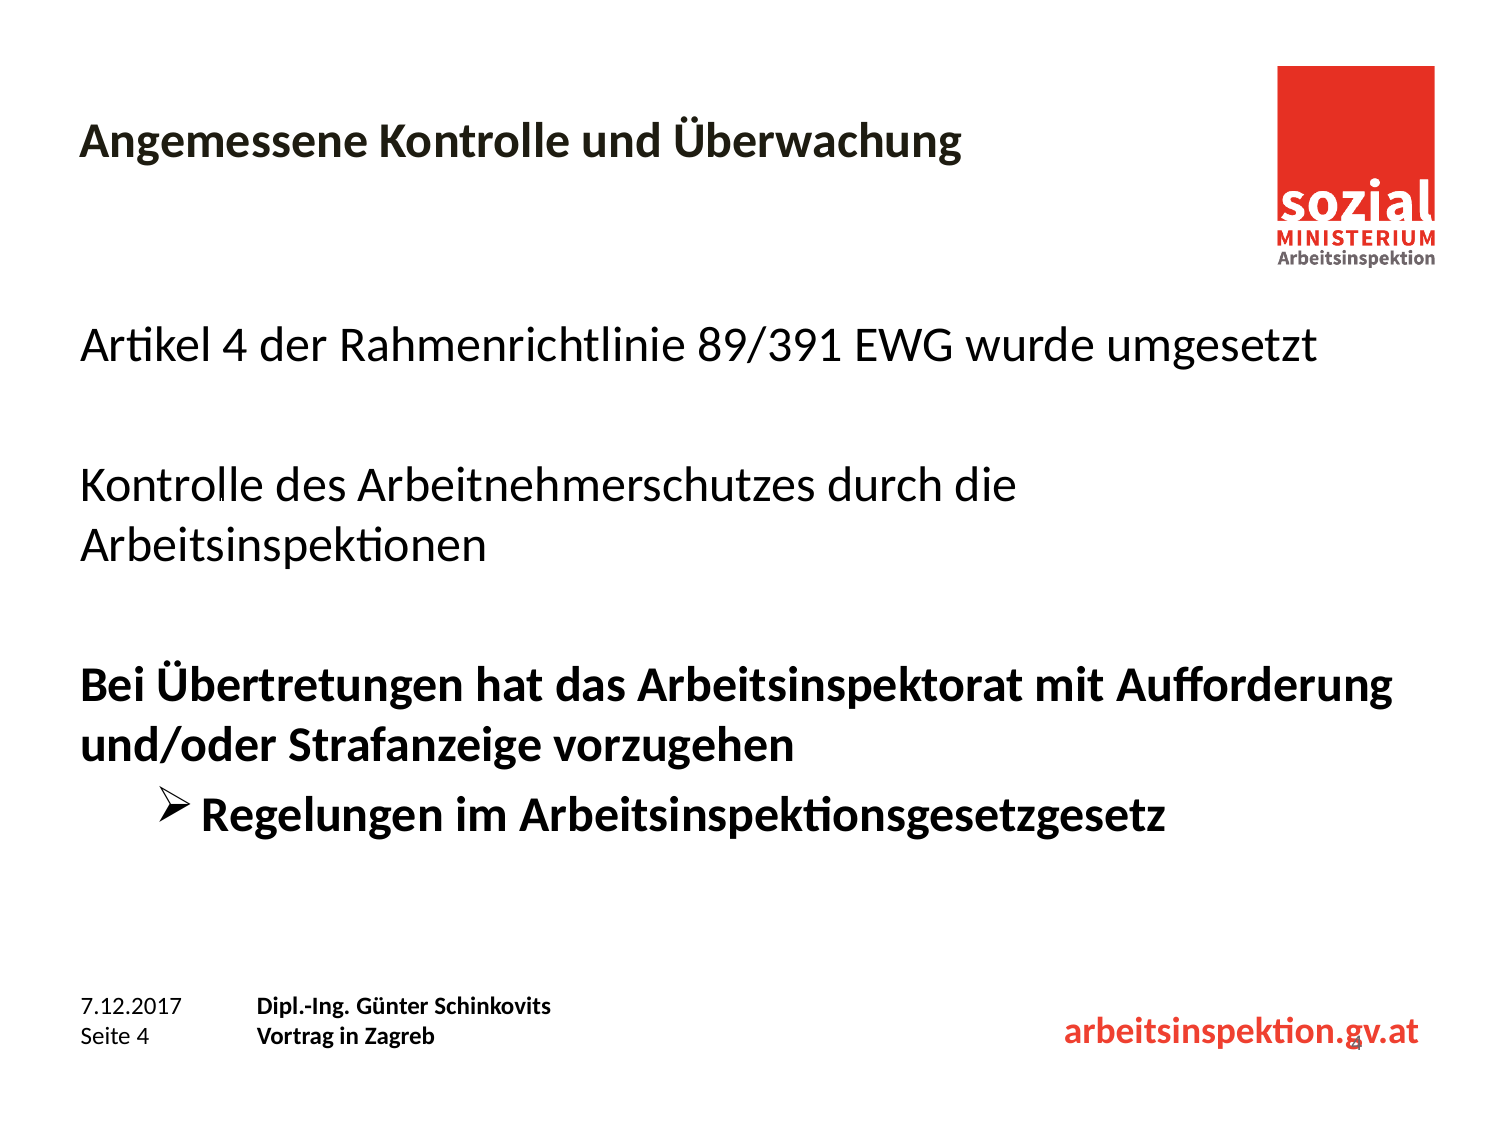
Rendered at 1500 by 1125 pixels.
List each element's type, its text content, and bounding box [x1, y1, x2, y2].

picture [1277, 66, 1435, 243]
list Artikel 4 der Rahmenrichtlinie 89/391 EWG wurde umgesetzt Kontrolle des Arbeitnehmerschutzes durch die Arbeitsinspektionen Bei Übertretungen hat das Arbeitsinspektorat mit Aufforderung und/oder Strafanzeige vorzugehen Regelungen im Arbeitsinspektionsgesetzgesetz [64, 243, 1436, 965]
title Angemessene Kontrolle und Überwachung [64, 66, 1329, 210]
slide_number 4 [1336, 1022, 1500, 1098]
